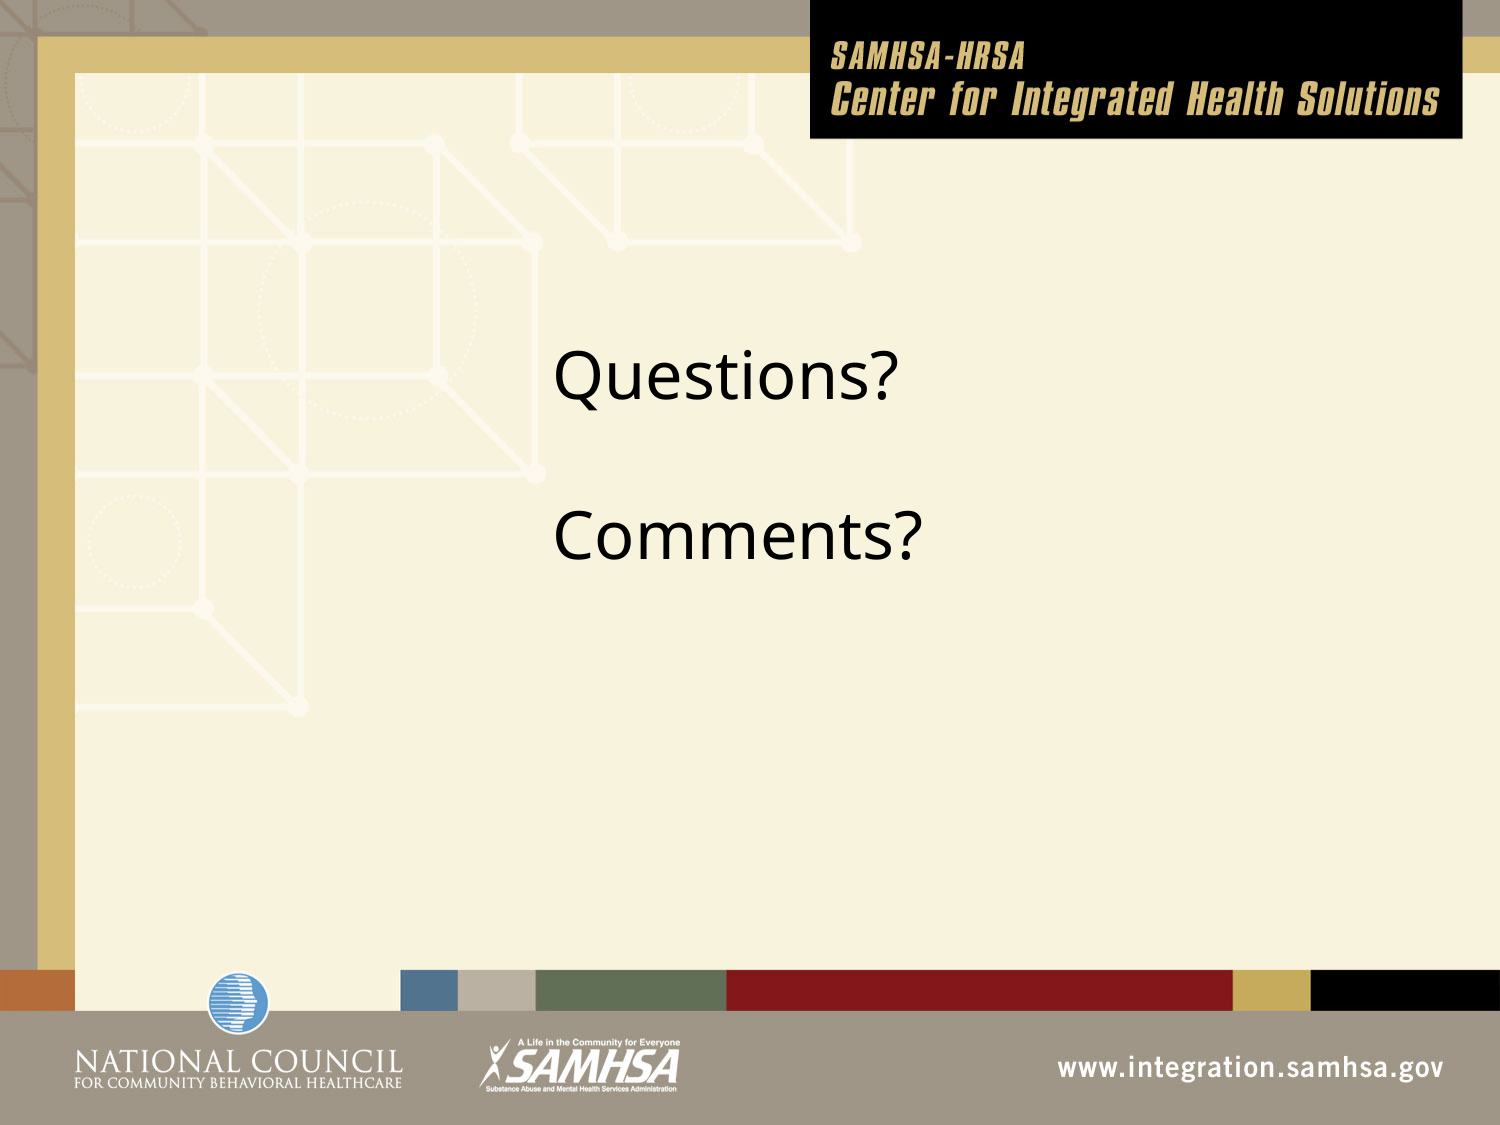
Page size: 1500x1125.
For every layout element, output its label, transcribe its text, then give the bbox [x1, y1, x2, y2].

title Questions? Comments? [537, 324, 1000, 638]
picture [0, 0, 1500, 1125]
